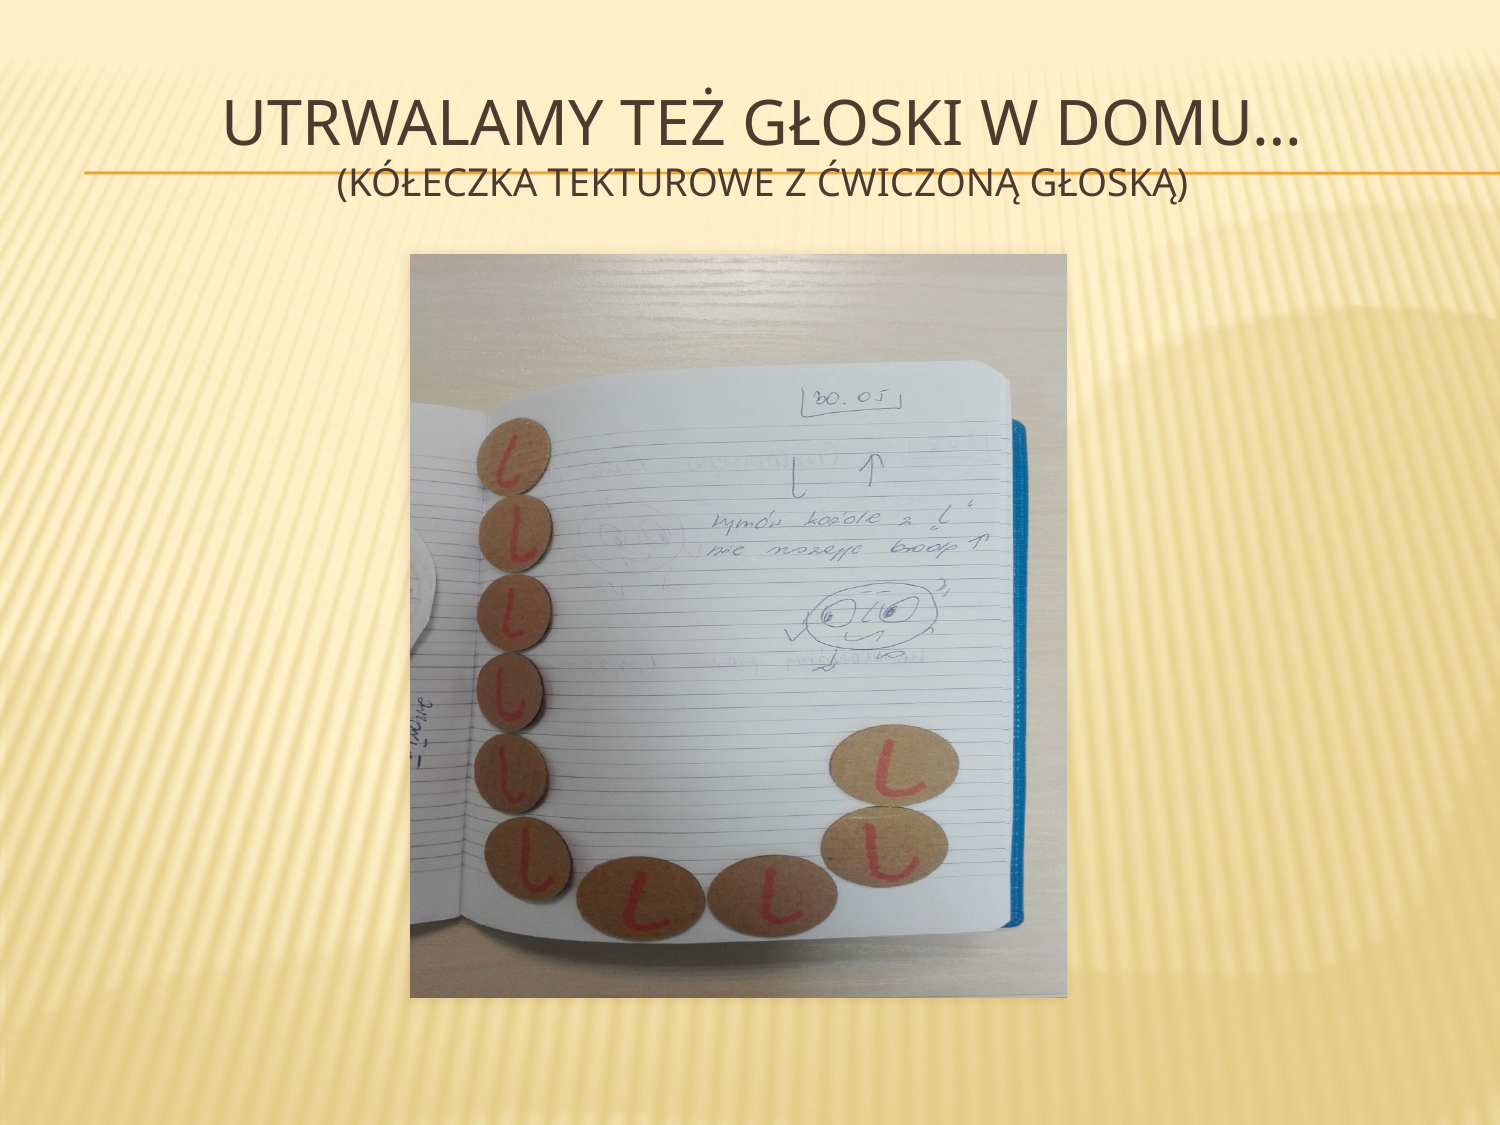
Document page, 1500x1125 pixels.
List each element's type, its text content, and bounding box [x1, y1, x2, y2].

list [409, 254, 1067, 998]
title Utrwalamy też głoski w domu… (kółeczka tekturowe z ćwiczoną głoską) [50, 75, 1475, 213]
